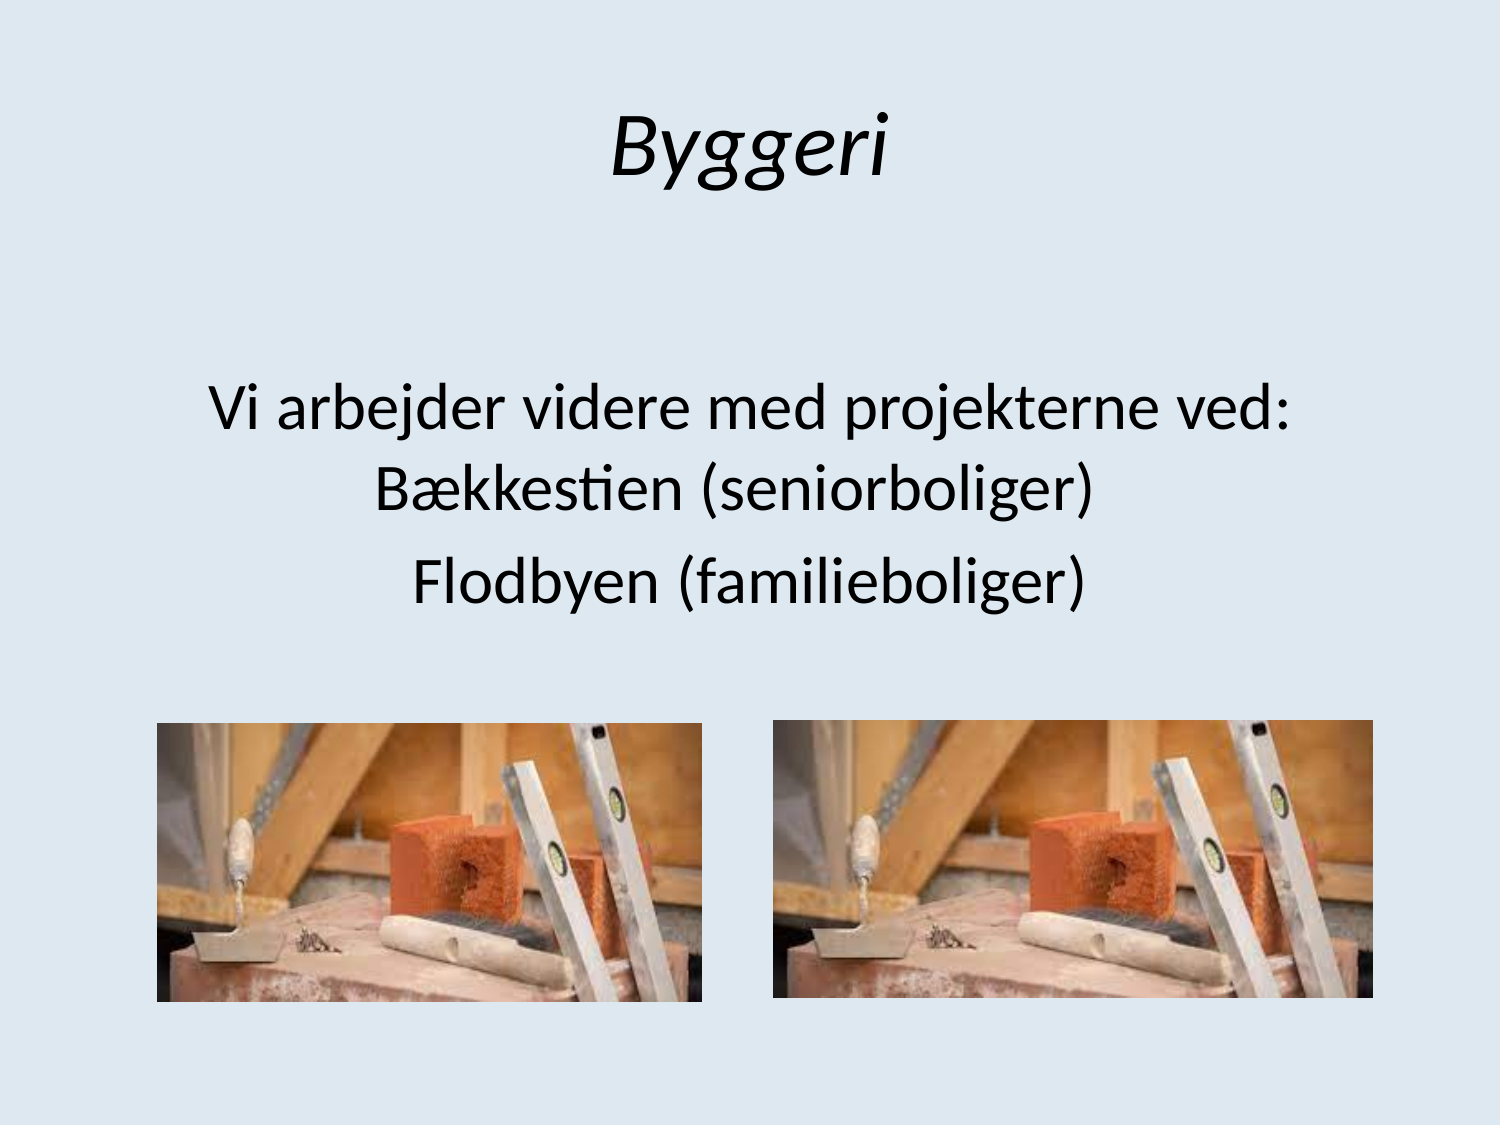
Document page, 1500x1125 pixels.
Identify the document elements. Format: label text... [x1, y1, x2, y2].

title Byggeri [75, 45, 1425, 233]
list Vi arbejder videre med projekterne ved: Bækkestien (seniorboliger) Flodbyen (familieboliger) [75, 262, 1425, 1005]
picture [157, 723, 702, 1002]
picture [773, 720, 1373, 999]
